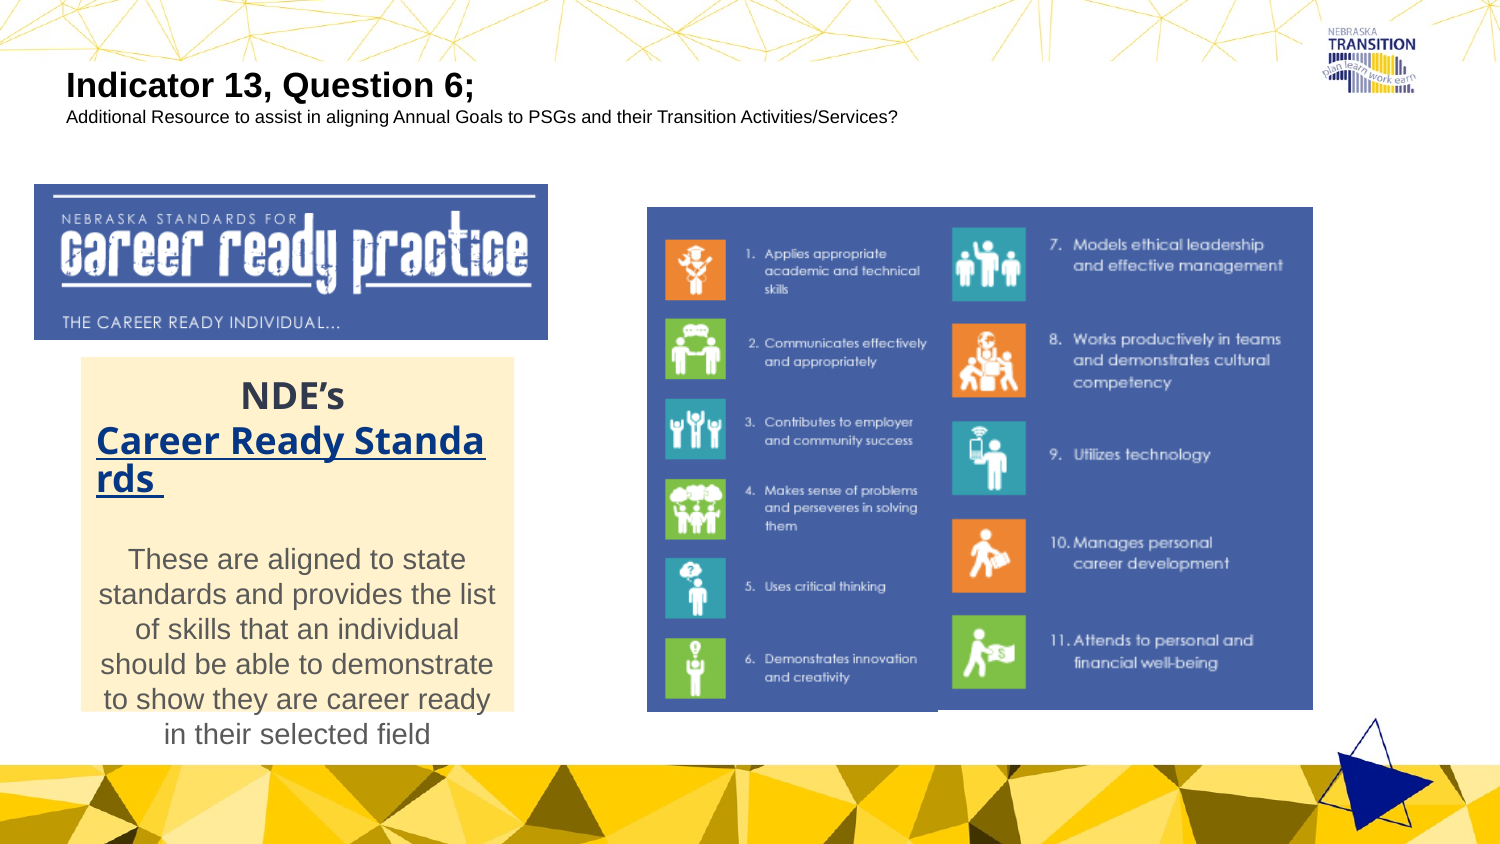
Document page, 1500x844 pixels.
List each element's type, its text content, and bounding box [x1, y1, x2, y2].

picture [0, 0, 1500, 844]
list NDE’s Career Ready Standards These are aligned to state standards and provides the list of skills that an individual should be able to demonstrate to show they are career ready in their selected field [80, 357, 515, 712]
title Indicator 13, Question 6; Additional Resource to assist in aligning Annual Goals to PSGs and their Transition Activities/Services? [51, 48, 1449, 142]
